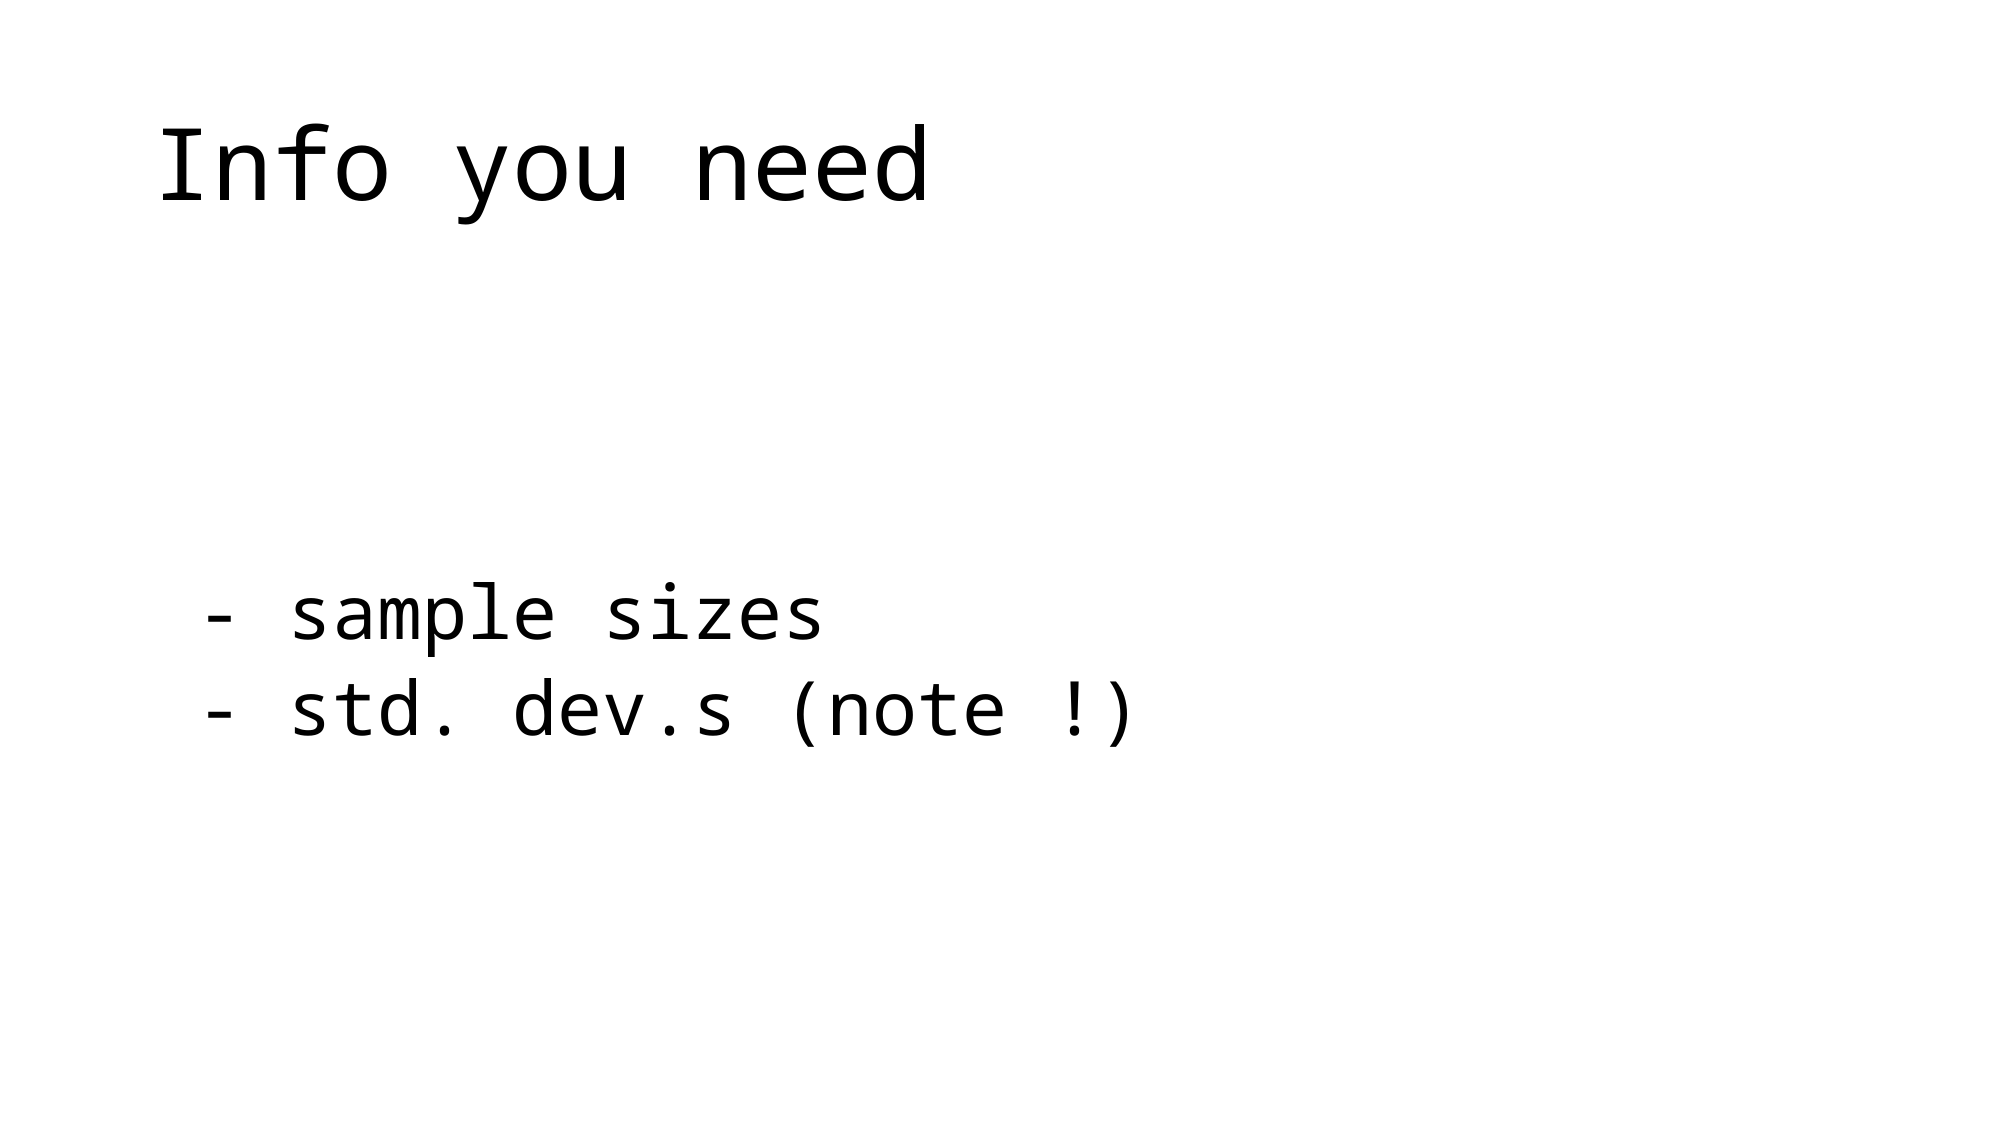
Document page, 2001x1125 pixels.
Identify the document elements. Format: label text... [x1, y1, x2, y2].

title Info you need [137, 59, 1863, 278]
